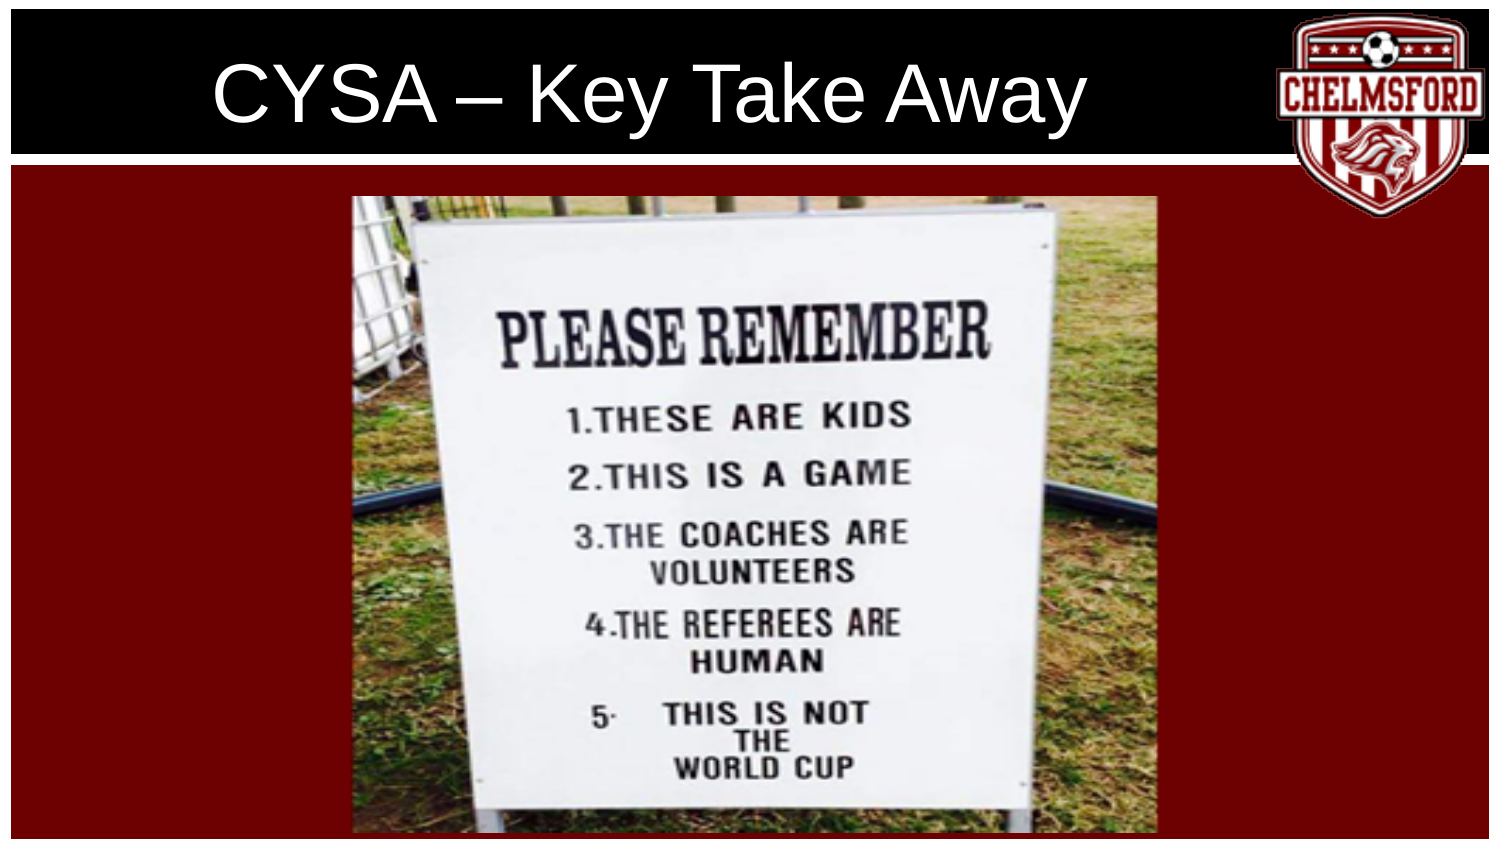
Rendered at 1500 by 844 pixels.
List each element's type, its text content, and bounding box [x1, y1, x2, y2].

picture [24, 10, 1487, 833]
title CYSA – Key Take Away [75, 18, 1225, 160]
